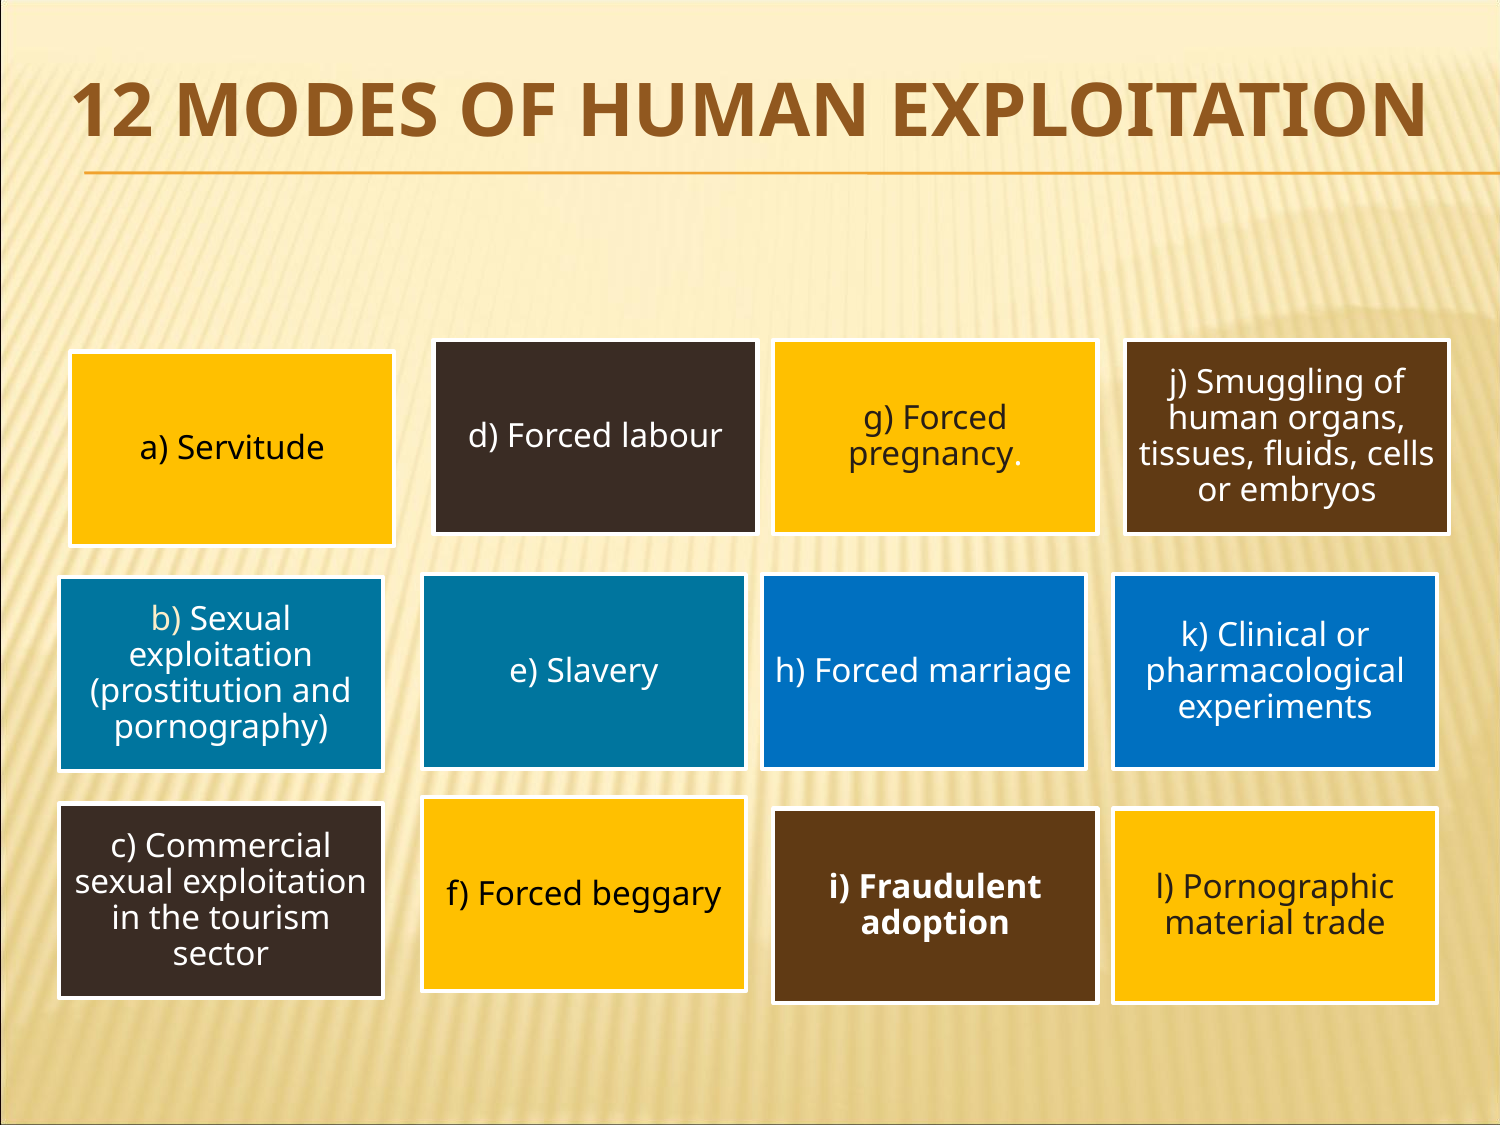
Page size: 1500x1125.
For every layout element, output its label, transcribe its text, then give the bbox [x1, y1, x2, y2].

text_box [58, 245, 1454, 1102]
picture [0, 0, 1500, 1125]
title 12 Modes of human exploitation [46, 45, 1454, 258]
